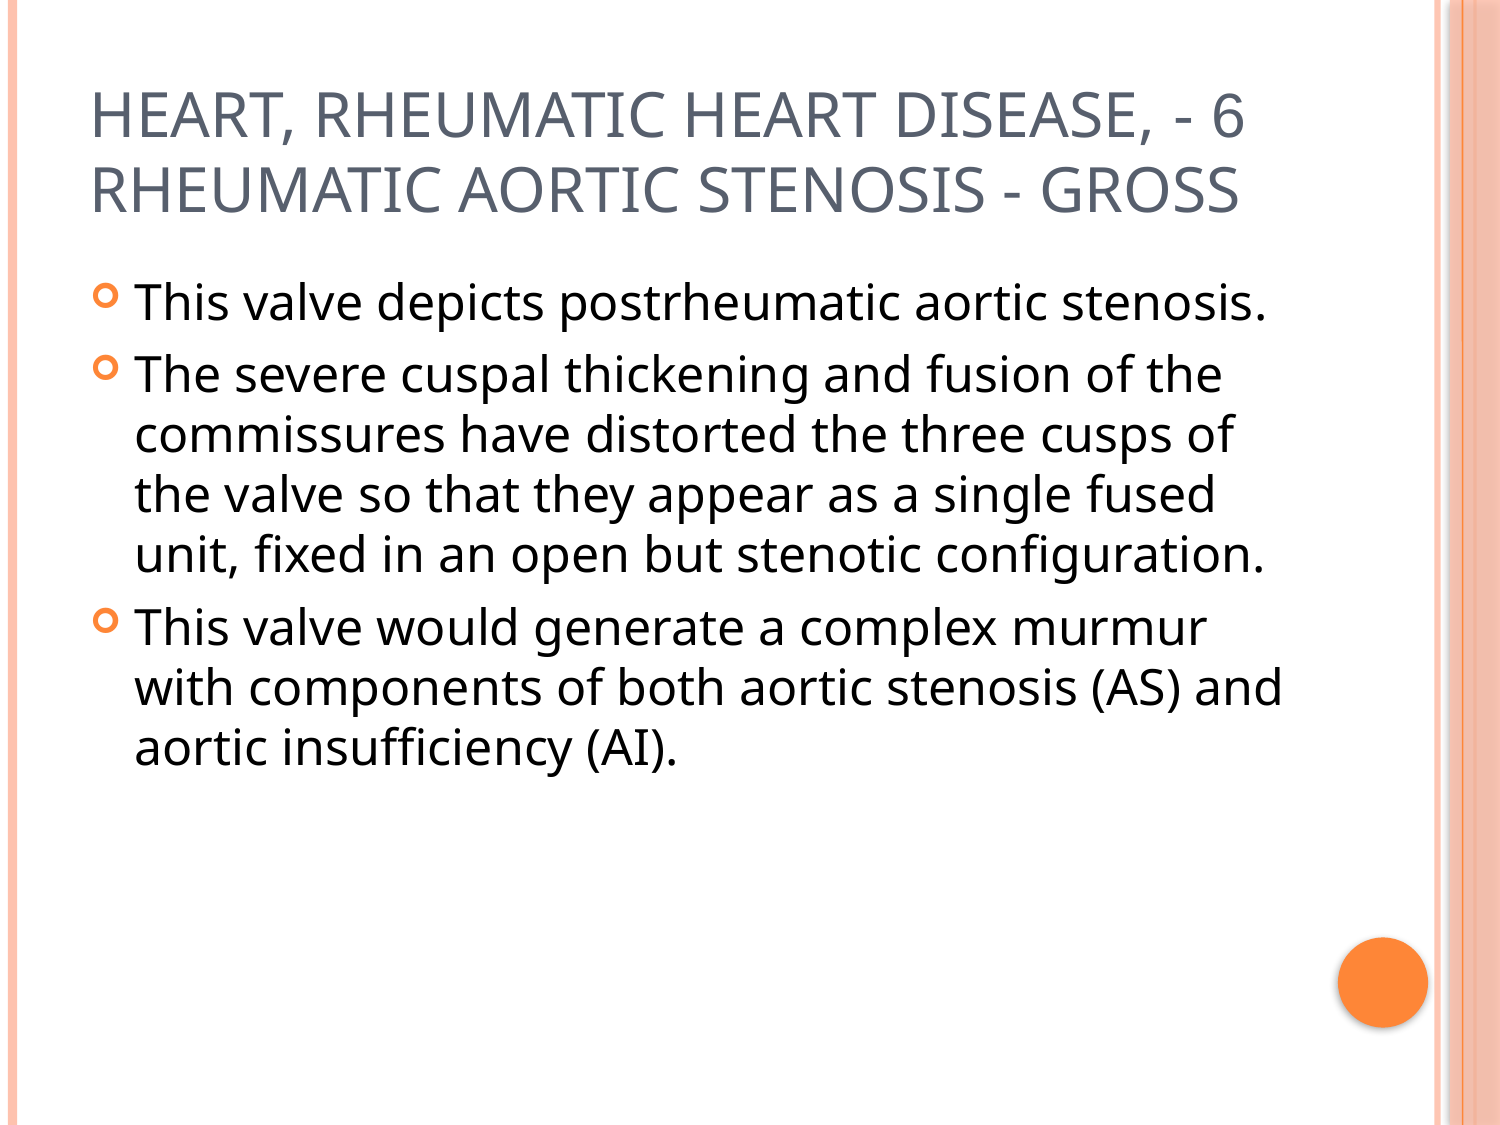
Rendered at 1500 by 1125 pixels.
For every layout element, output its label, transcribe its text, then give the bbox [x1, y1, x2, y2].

title 6 - Heart, rheumatic heart disease, rheumatic aortic stenosis - Gross [75, 45, 1300, 233]
list This valve depicts postrheumatic aortic stenosis. The severe cuspal thickening and fusion of the commissures have distorted the three cusps of the valve so that they appear as a single fused unit, fixed in an open but stenotic configuration. This valve would generate a complex murmur with components of both aortic stenosis (AS) and aortic insufficiency (AI). [75, 262, 1300, 1062]
